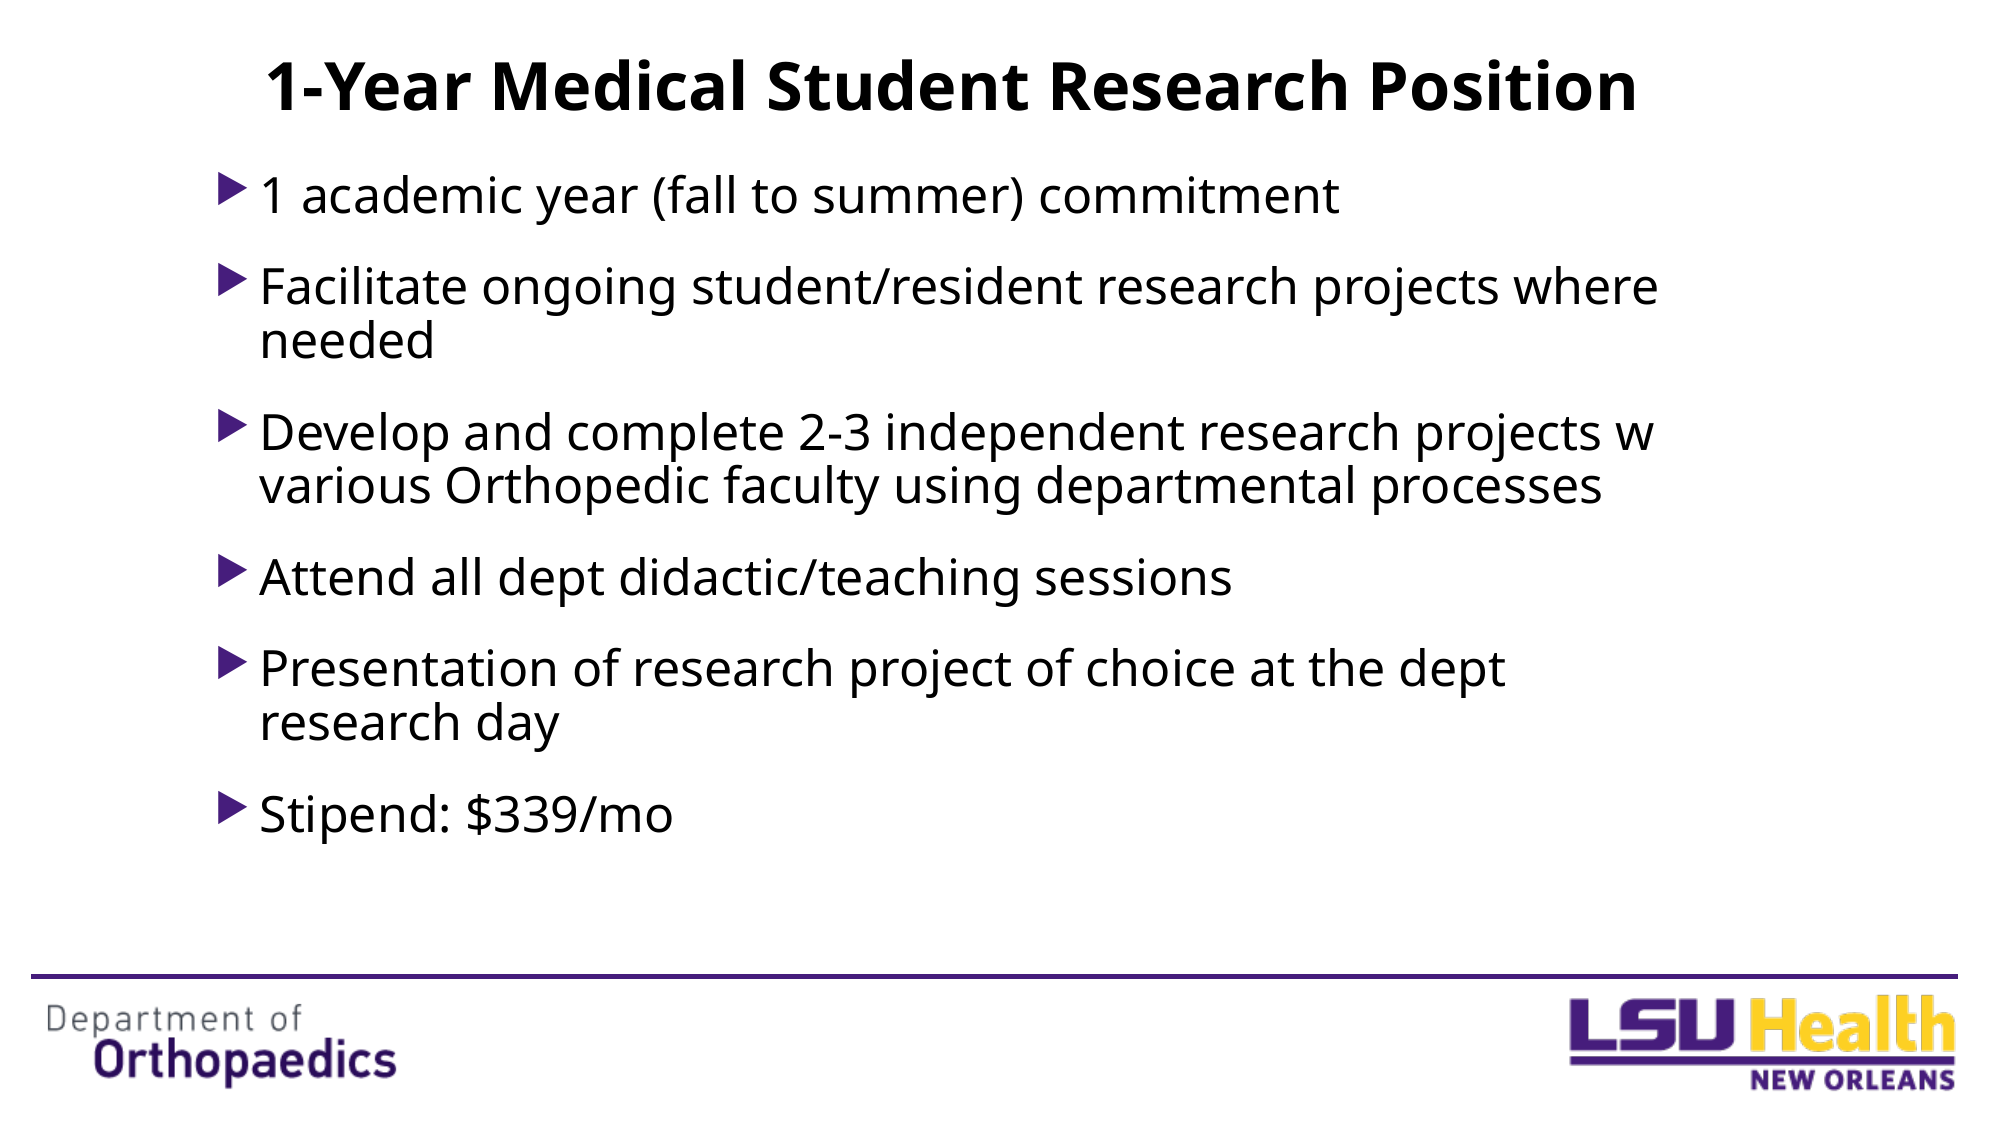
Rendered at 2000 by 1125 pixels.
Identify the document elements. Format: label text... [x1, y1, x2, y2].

list 1 academic year (fall to summer) commitment Facilitate ongoing student/resident research projects where needed Develop and complete 2-3 independent research projects w various Orthopedic faculty using departmental processes Attend all dept didactic/teaching sessions Presentation of research project of choice at the dept research day Stipend: $339/mo [199, 162, 1700, 900]
title 1-Year Medical Student Research Position [249, 45, 1750, 213]
picture [45, 998, 441, 1094]
picture [1562, 986, 2000, 1099]
